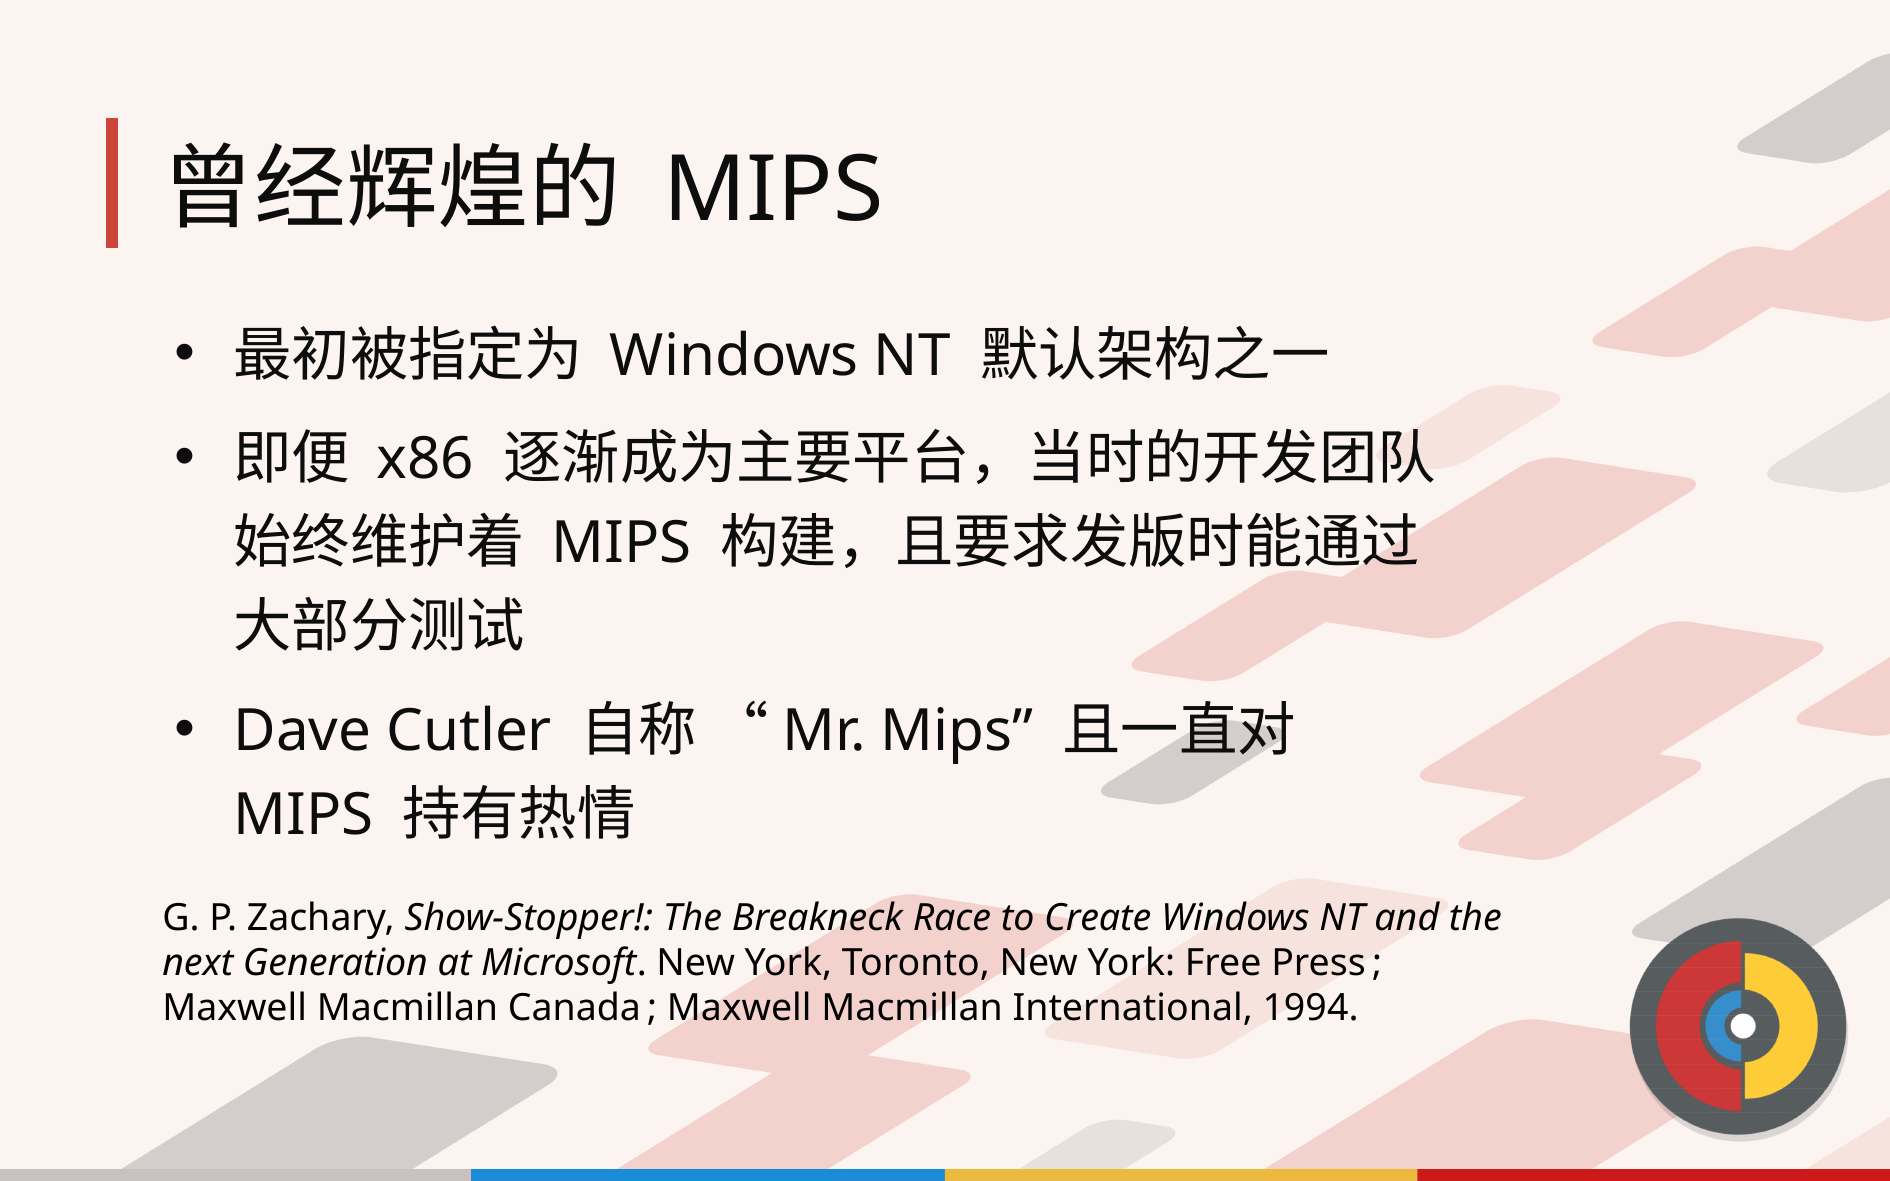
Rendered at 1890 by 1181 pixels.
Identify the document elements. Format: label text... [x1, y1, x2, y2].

text_box G. P. Zachary, Show-Stopper!: The Breakneck Race to Create Windows NT and the next Generation at Microsoft. New York, Toronto, New York: Free Press ; Maxwell Macmillan Canada ; Maxwell Macmillan International, 1994. [147, 885, 1524, 1036]
title 曾经辉煌的 MIPS [147, 118, 1725, 248]
list 最初被指定为 Windows NT 默认架构之一 即便 x86 逐渐成为主要平台，当时的开发团队始终维护着 MIPS 构建，且要求发版时能通过大部分测试 Dave Cutler 自称 “Mr. Mips” 且一直对 MIPS 持有热情 [147, 295, 1471, 885]
